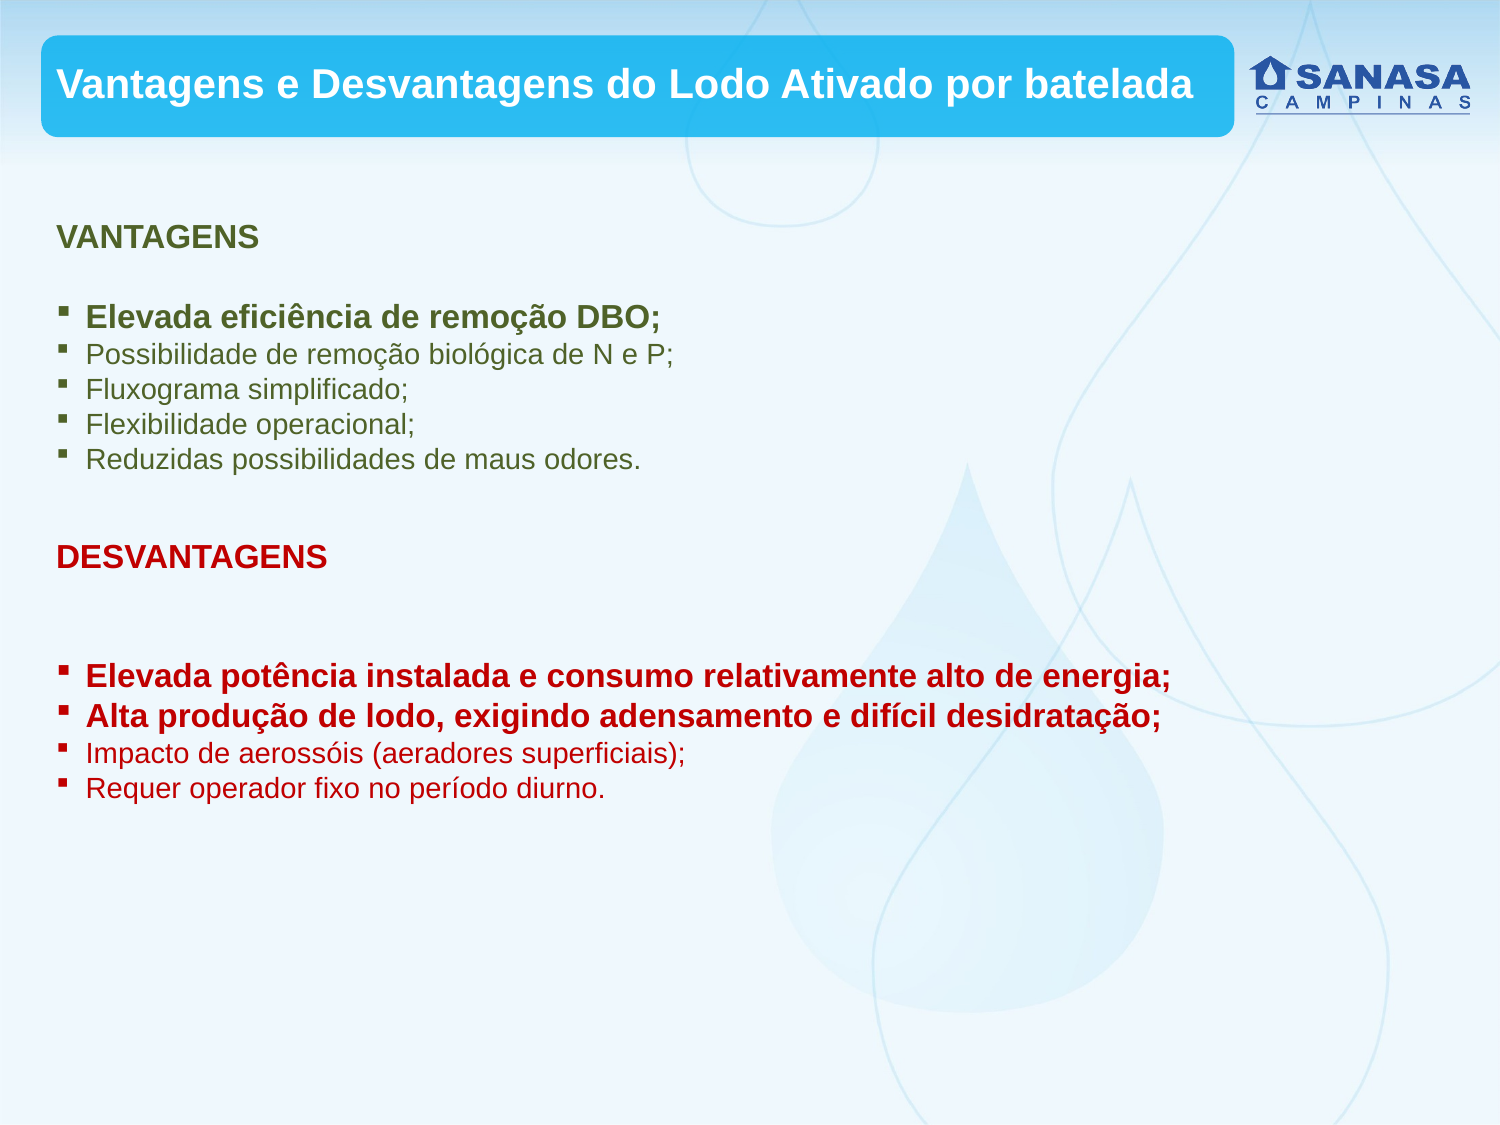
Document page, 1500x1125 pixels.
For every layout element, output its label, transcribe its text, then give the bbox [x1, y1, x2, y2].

text_box VANTAGENS Elevada eficiência de remoção DBO; Possibilidade de remoção biológica de N e P; Fluxograma simplificado; Flexibilidade operacional; Reduzidas possibilidades de maus odores. DESVANTAGENS Elevada potência instalada e consumo relativamente alto de energia; Alta produção de lodo, exigindo adensamento e difícil desidratação; Impacto de aerossóis (aeradores superficiais); Requer operador fixo no período diurno. [41, 208, 1500, 812]
picture [0, 0, 1500, 1125]
text_box Vantagens e Desvantagens do Lodo Ativado por batelada [41, 49, 1270, 115]
